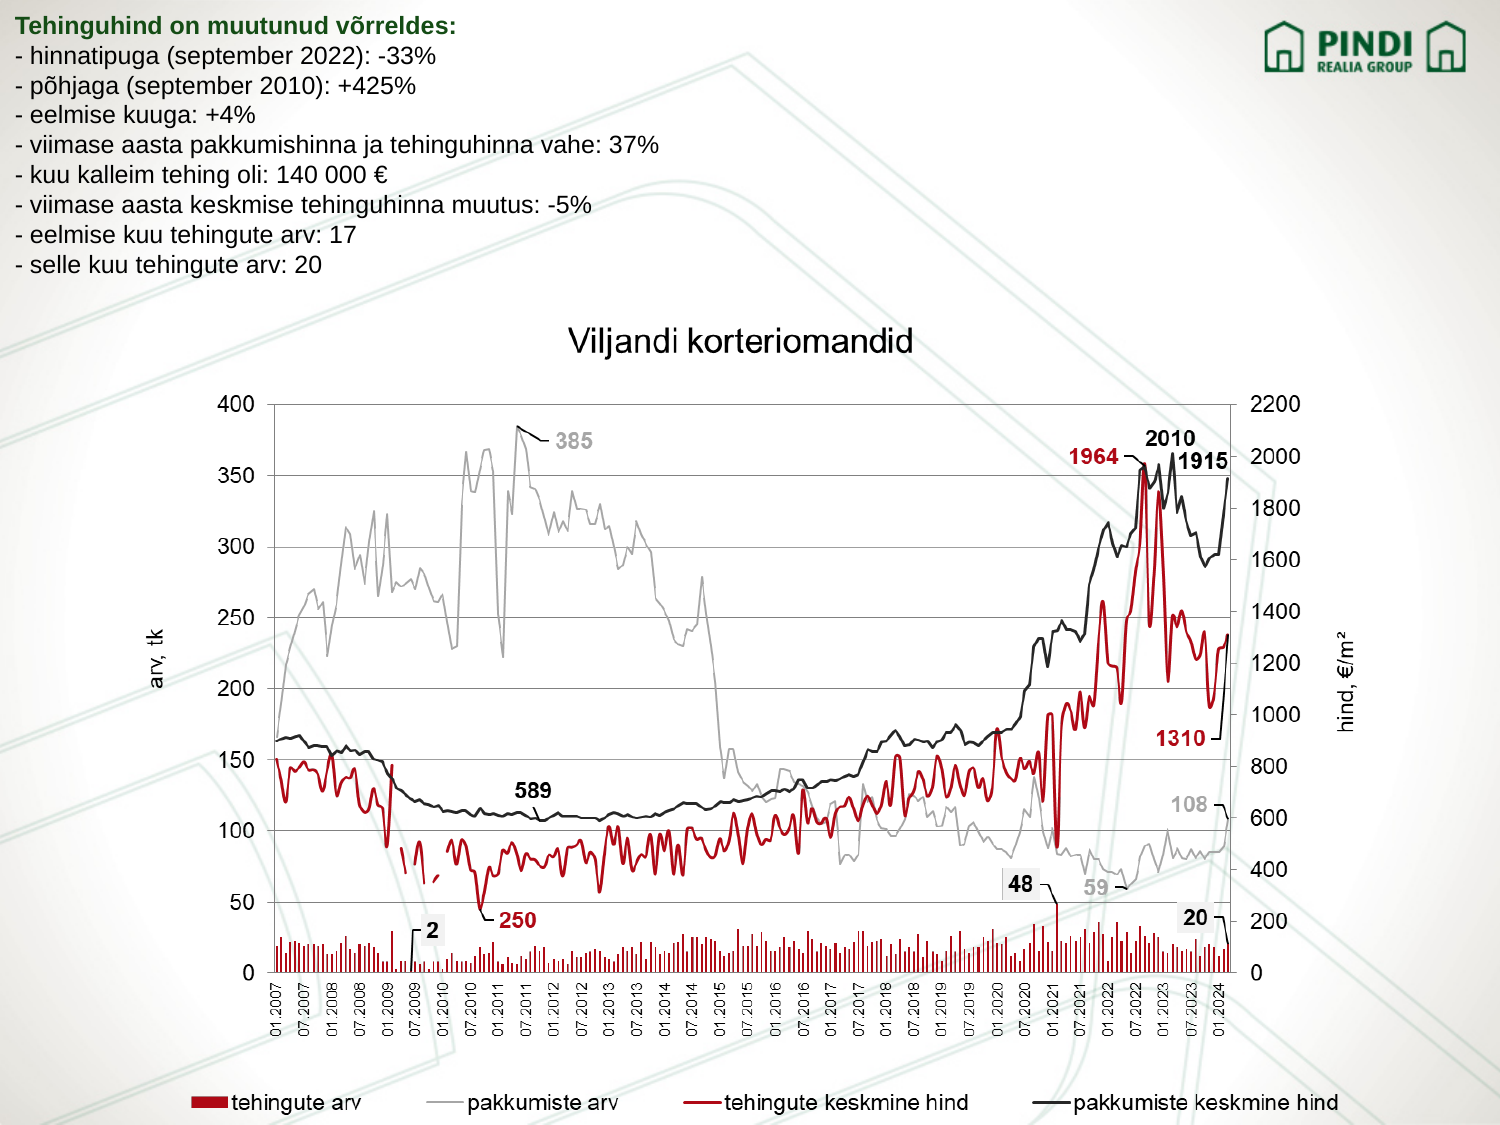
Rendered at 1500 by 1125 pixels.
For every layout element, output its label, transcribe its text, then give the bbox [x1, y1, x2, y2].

text_box Tehinguhind on muutunud võrreldes: - hinnatipuga (september 2022): -33% - põhjaga (september 2010): +425% - eelmise kuuga: +4% - viimase aasta pakkumishinna ja tehinguhinna vahe: 37% - kuu kalleim tehing oli: 140 000 € - viimase aasta keskmise tehinguhinna muutus: -5% - eelmise kuu tehingute arv: 17 - selle kuu tehingute arv: 20 [0, 1, 869, 287]
picture [0, 0, 1500, 1125]
